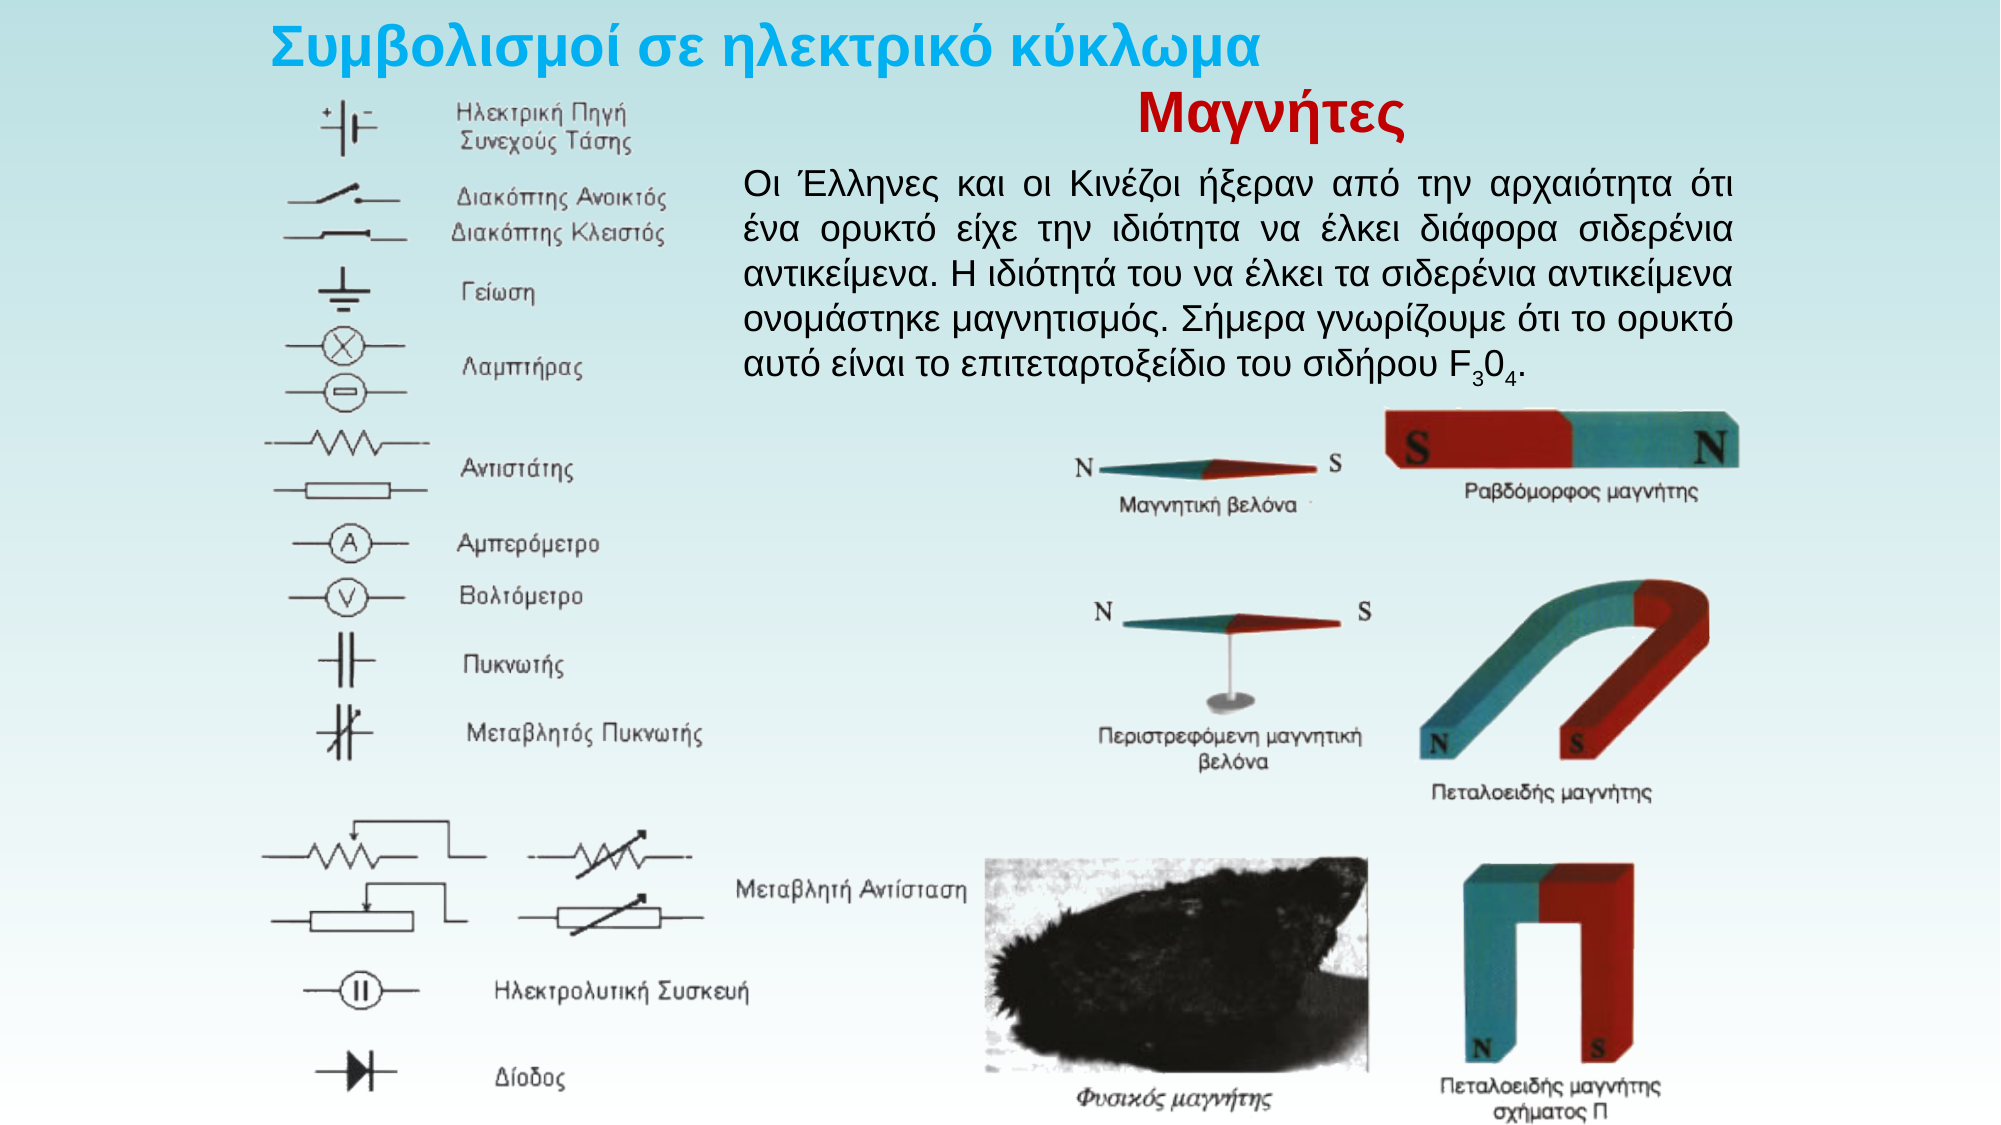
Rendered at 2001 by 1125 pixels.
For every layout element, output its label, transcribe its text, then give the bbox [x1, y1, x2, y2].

text_box Μαγνήτες [1122, 66, 1442, 152]
text_box Συμβολισμοί σε ηλεκτρικό κύκλωμα [255, 0, 1277, 85]
text_box Οι Έλληνες και οι Κινέζοι ήξεραν από την αρχαιότητα ότι ένα ορυκτό είχε την ιδιότητα να έλκει διάφορα σιδερένια αντικείμενα. Η ιδιότητά του να έλκει τα σιδερένια αντικείμενα ονομάστηκε μαγνητισμός. Σήμερα γνωρίζουμε ότι το ορυκτό αυτό είναι το επιτεταρτοξείδιο του σιδήρου F304. [974, 152, 1750, 398]
picture [249, 91, 971, 1099]
picture [981, 406, 1745, 1125]
